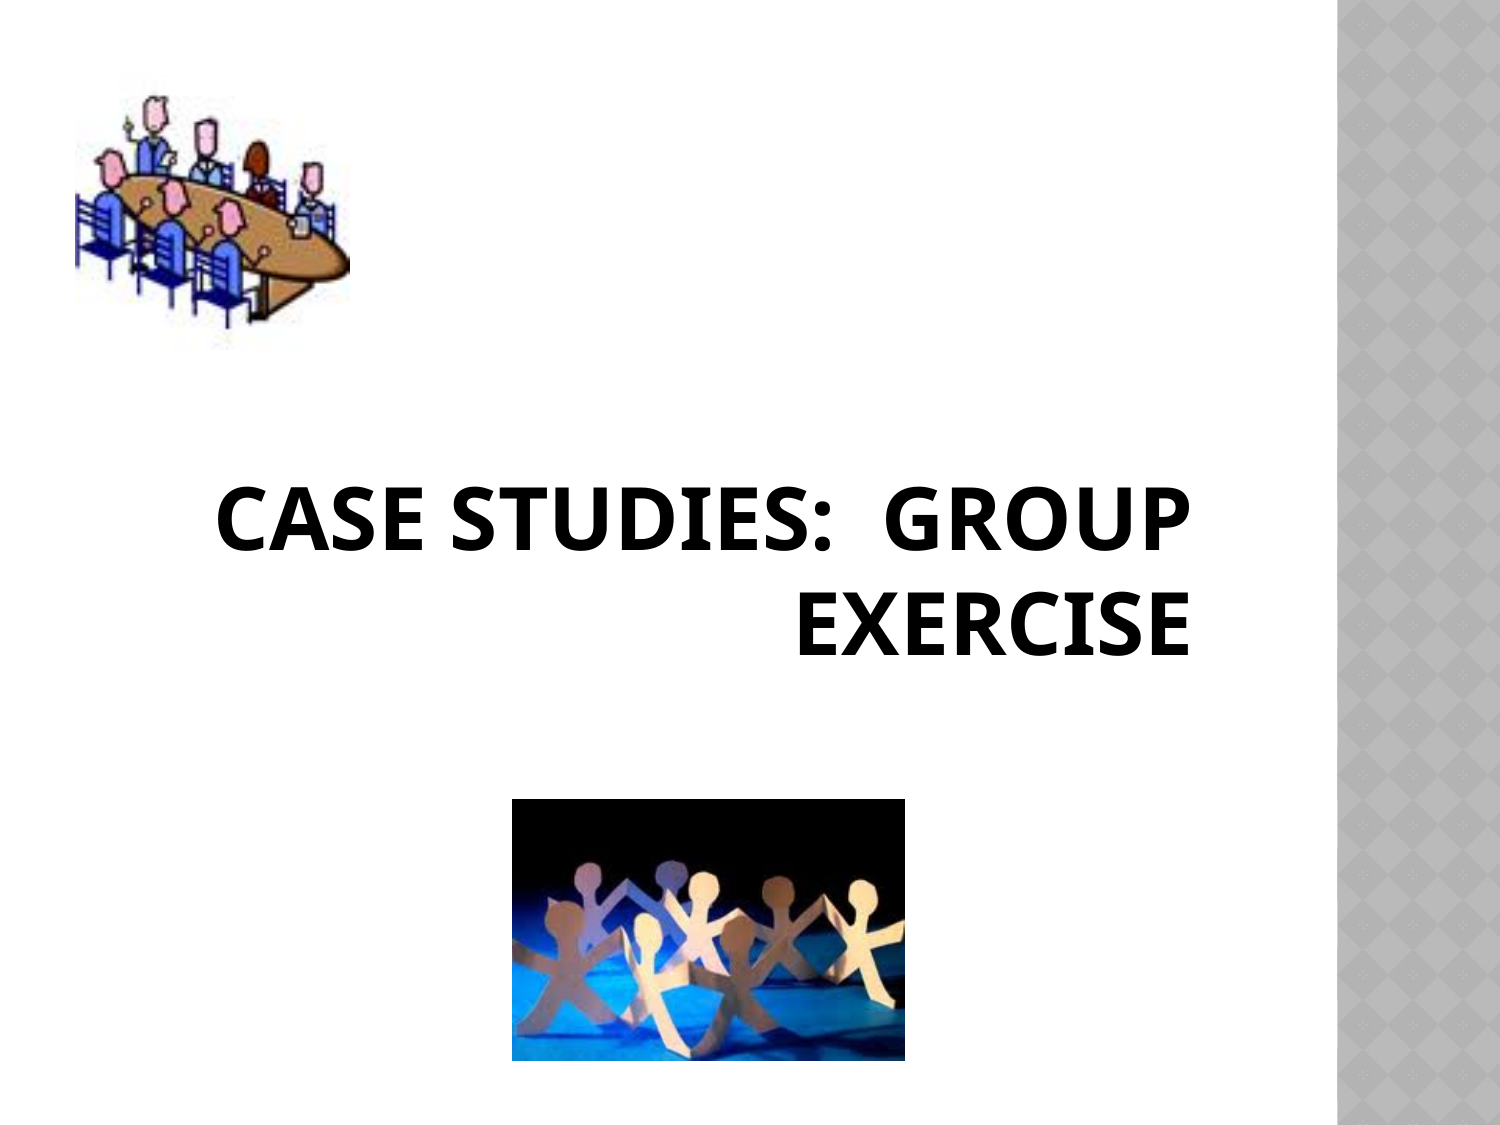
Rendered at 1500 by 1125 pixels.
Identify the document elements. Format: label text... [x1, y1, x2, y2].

picture [74, 74, 351, 351]
title Case Studies: Group Exercise [174, 462, 1202, 687]
picture [512, 799, 906, 1062]
